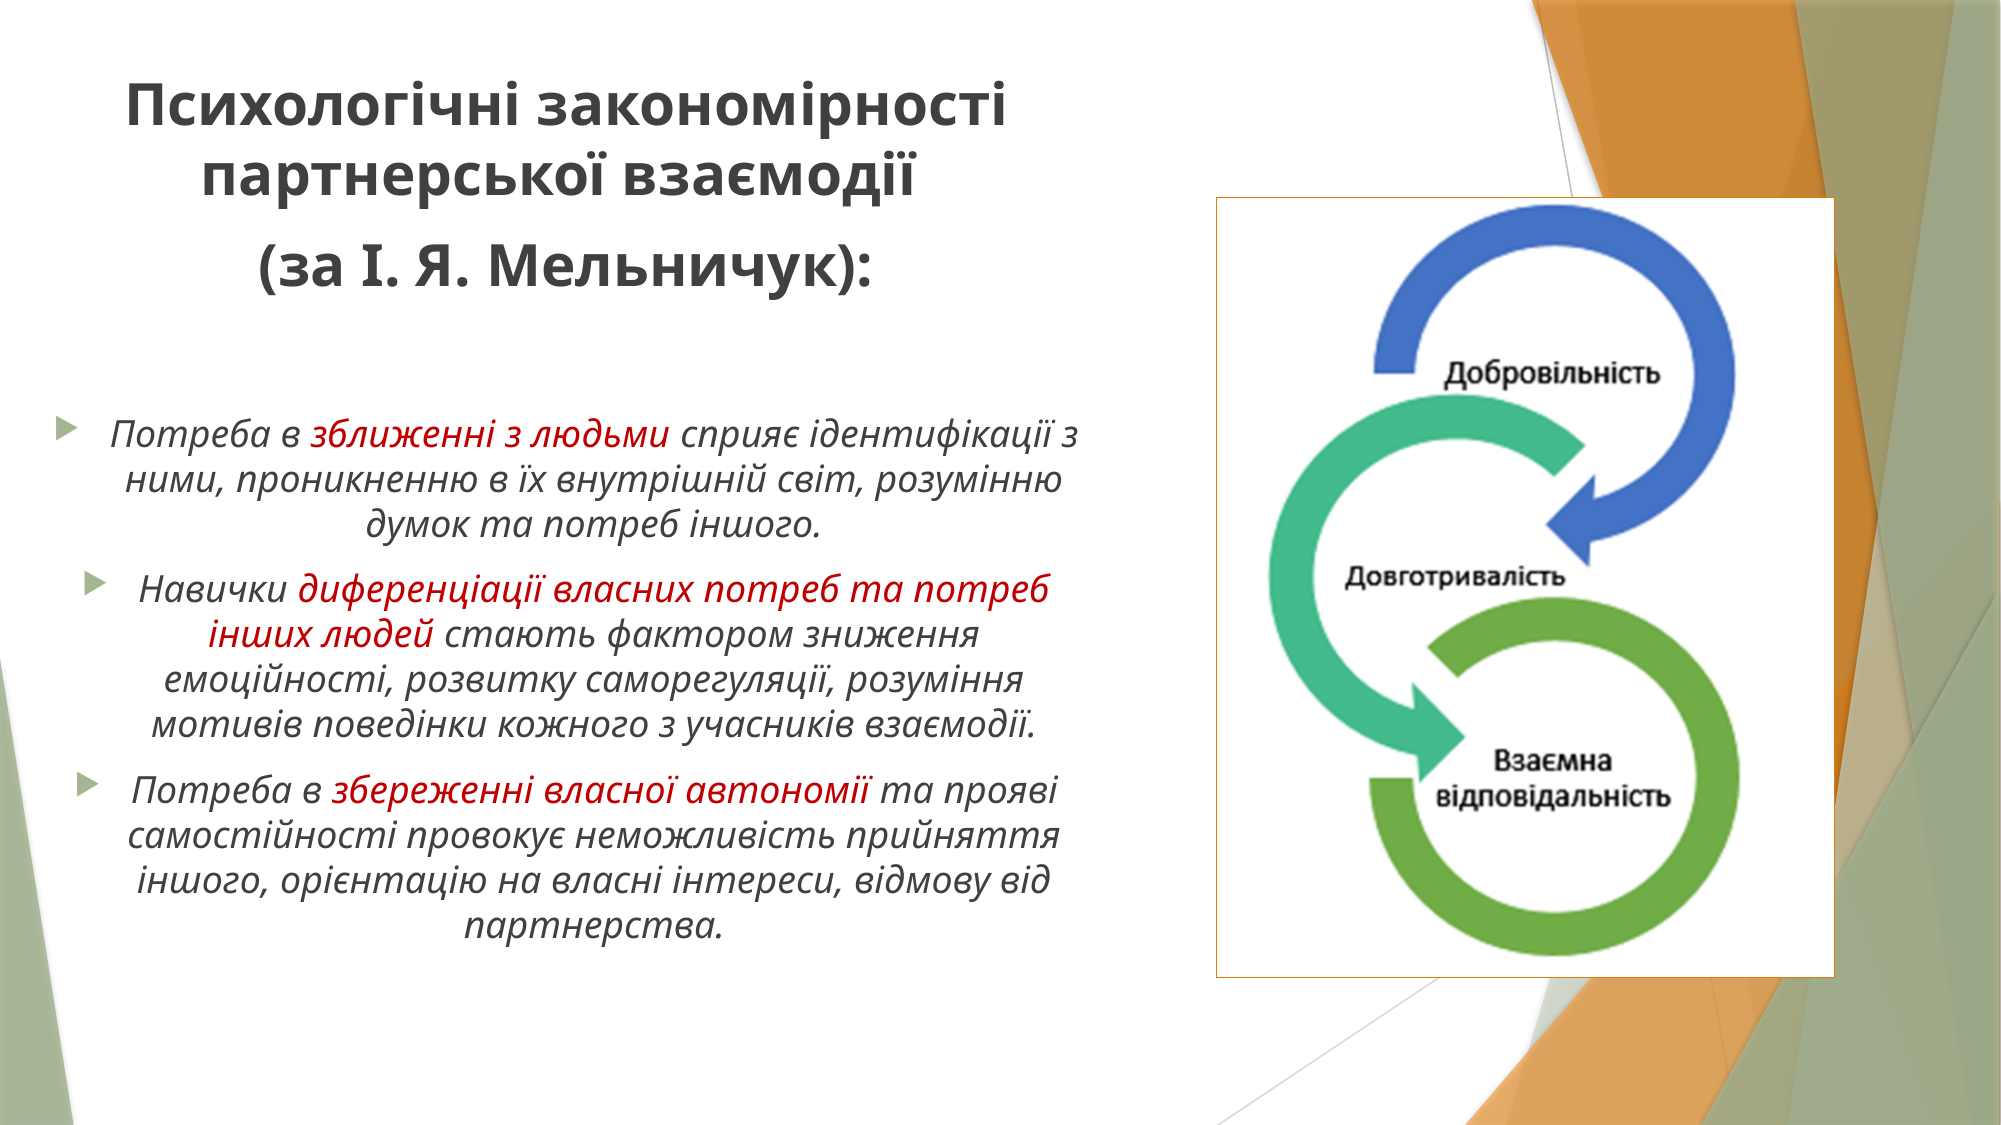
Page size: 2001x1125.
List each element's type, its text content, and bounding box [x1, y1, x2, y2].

list Психологічні закономірності партнерської взаємодії (за І. Я. Мельничук): Потреба в зближенні з людьми сприяє ідентифікації з ними, проникненню в їх внутрішній світ, розумінню думок та потреб іншого. Навички диференціації власних потреб та потреб інших людей стають фактором зниження емоційності, розвитку саморегуляції, розуміння мотивів поведінки кожного з учасників взаємодії. Потреба в збереженні власної автономії та прояві самостійності провокує неможливість прийняття іншого, орієнтацію на власні інтереси, відмову від партнерства. [24, 60, 1108, 1038]
picture [1216, 196, 1836, 978]
